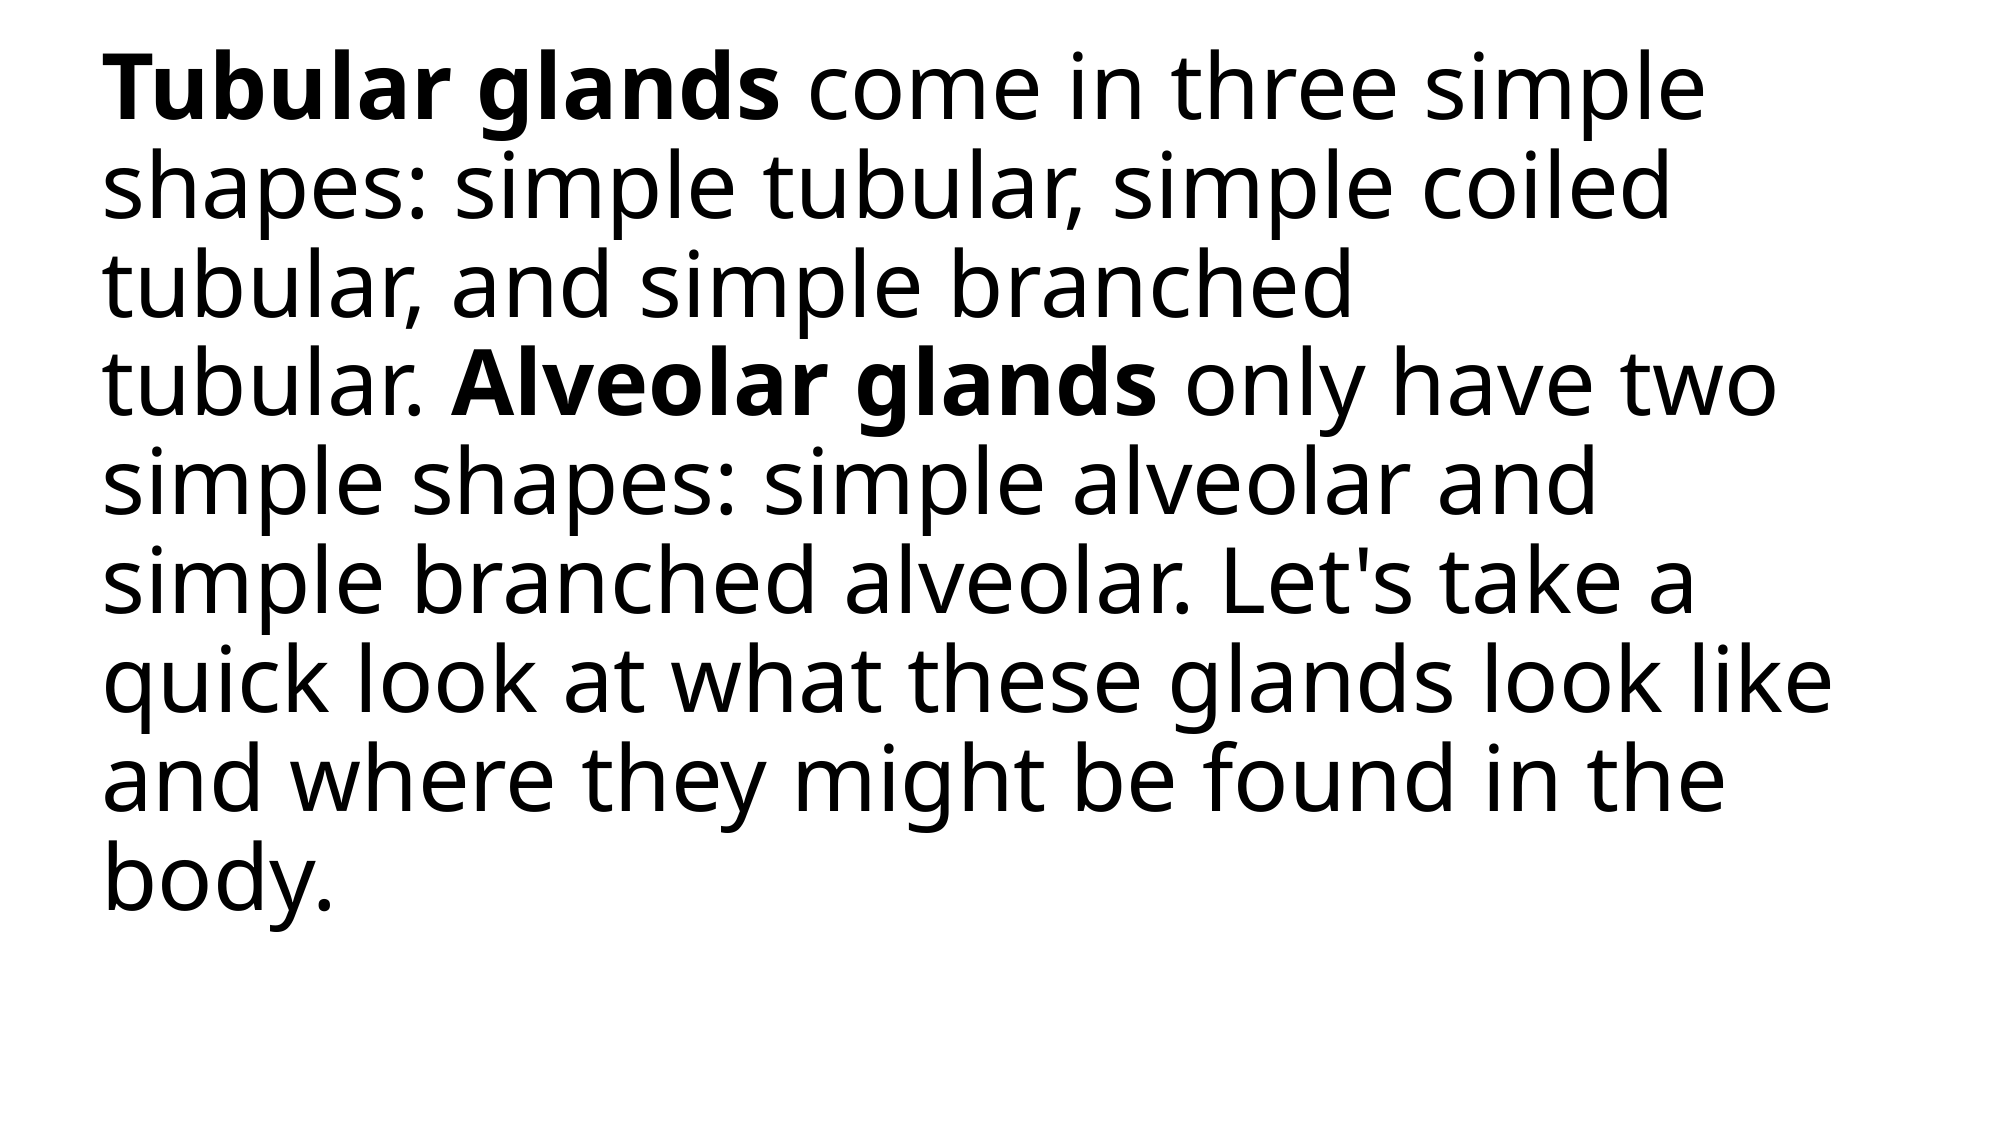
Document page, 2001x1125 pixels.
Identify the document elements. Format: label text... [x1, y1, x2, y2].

title Tubular glands come in three simple shapes: simple tubular, simple coiled tubular, and simple branched tubular. Alveolar glands only have two simple shapes: simple alveolar and simple branched alveolar. Let's take a quick look at what these glands look like and where they might be found in the body. [86, 59, 1863, 1021]
